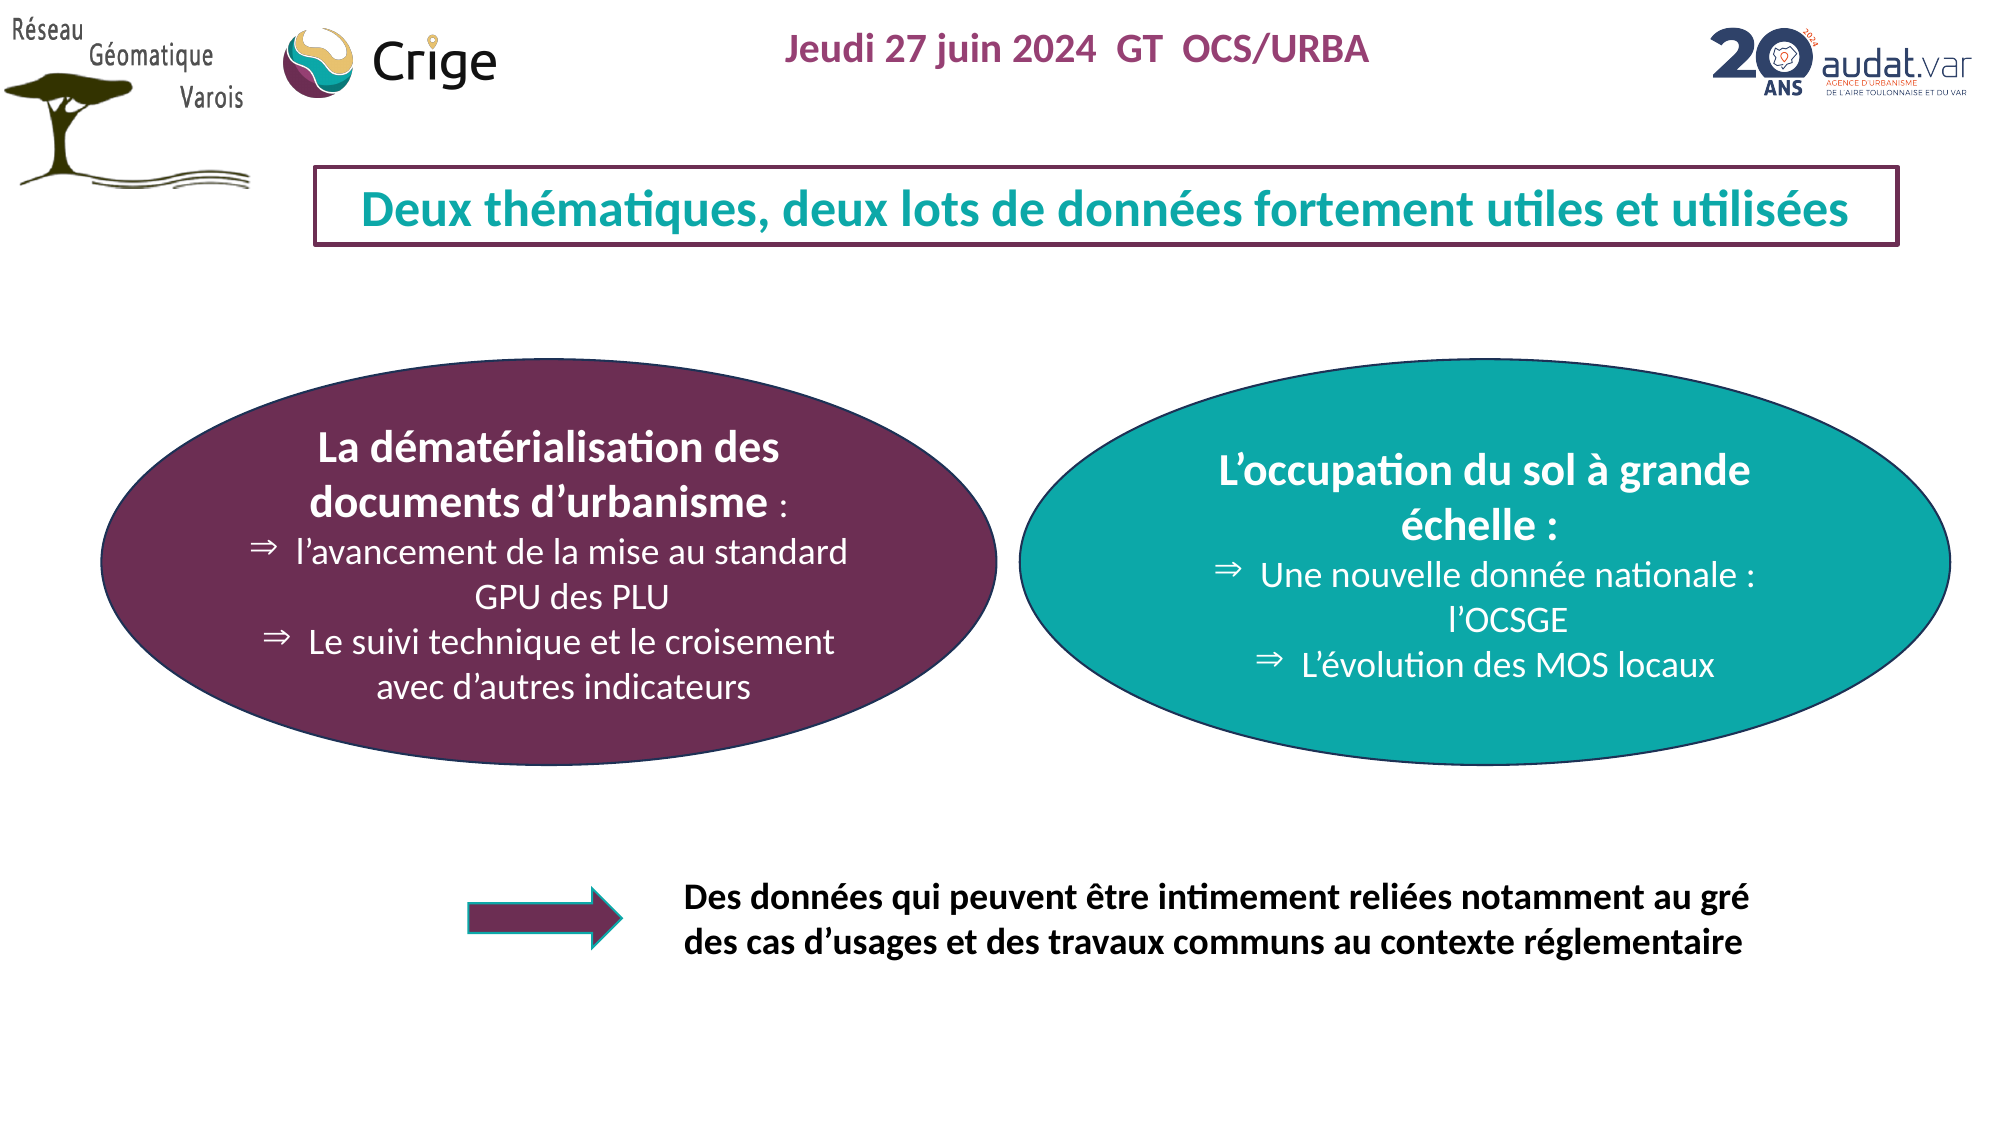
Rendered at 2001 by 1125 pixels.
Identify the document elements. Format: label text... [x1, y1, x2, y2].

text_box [769, 13, 1386, 79]
text_box Des données qui peuvent être intimement reliées notamment au gré des cas d’usages et des travaux communs au contexte réglementaire [669, 865, 1804, 970]
text_box Deux thématiques, deux lots de données fortement utiles et utilisées [314, 167, 1898, 245]
picture [0, 6, 253, 204]
text_box La dématérialisation des documents d’urbanisme : l’avancement de la mise au standard GPU des PLU Le suivi technique et le croisement avec d’autres indicateurs [100, 358, 998, 767]
text_box [467, 885, 624, 951]
picture [1706, 12, 1979, 109]
text_box L’occupation du sol à grande échelle : Une nouvelle donnée nationale : l’OCSGE L’évolution des MOS locaux [1018, 358, 1952, 767]
picture [283, 28, 496, 98]
